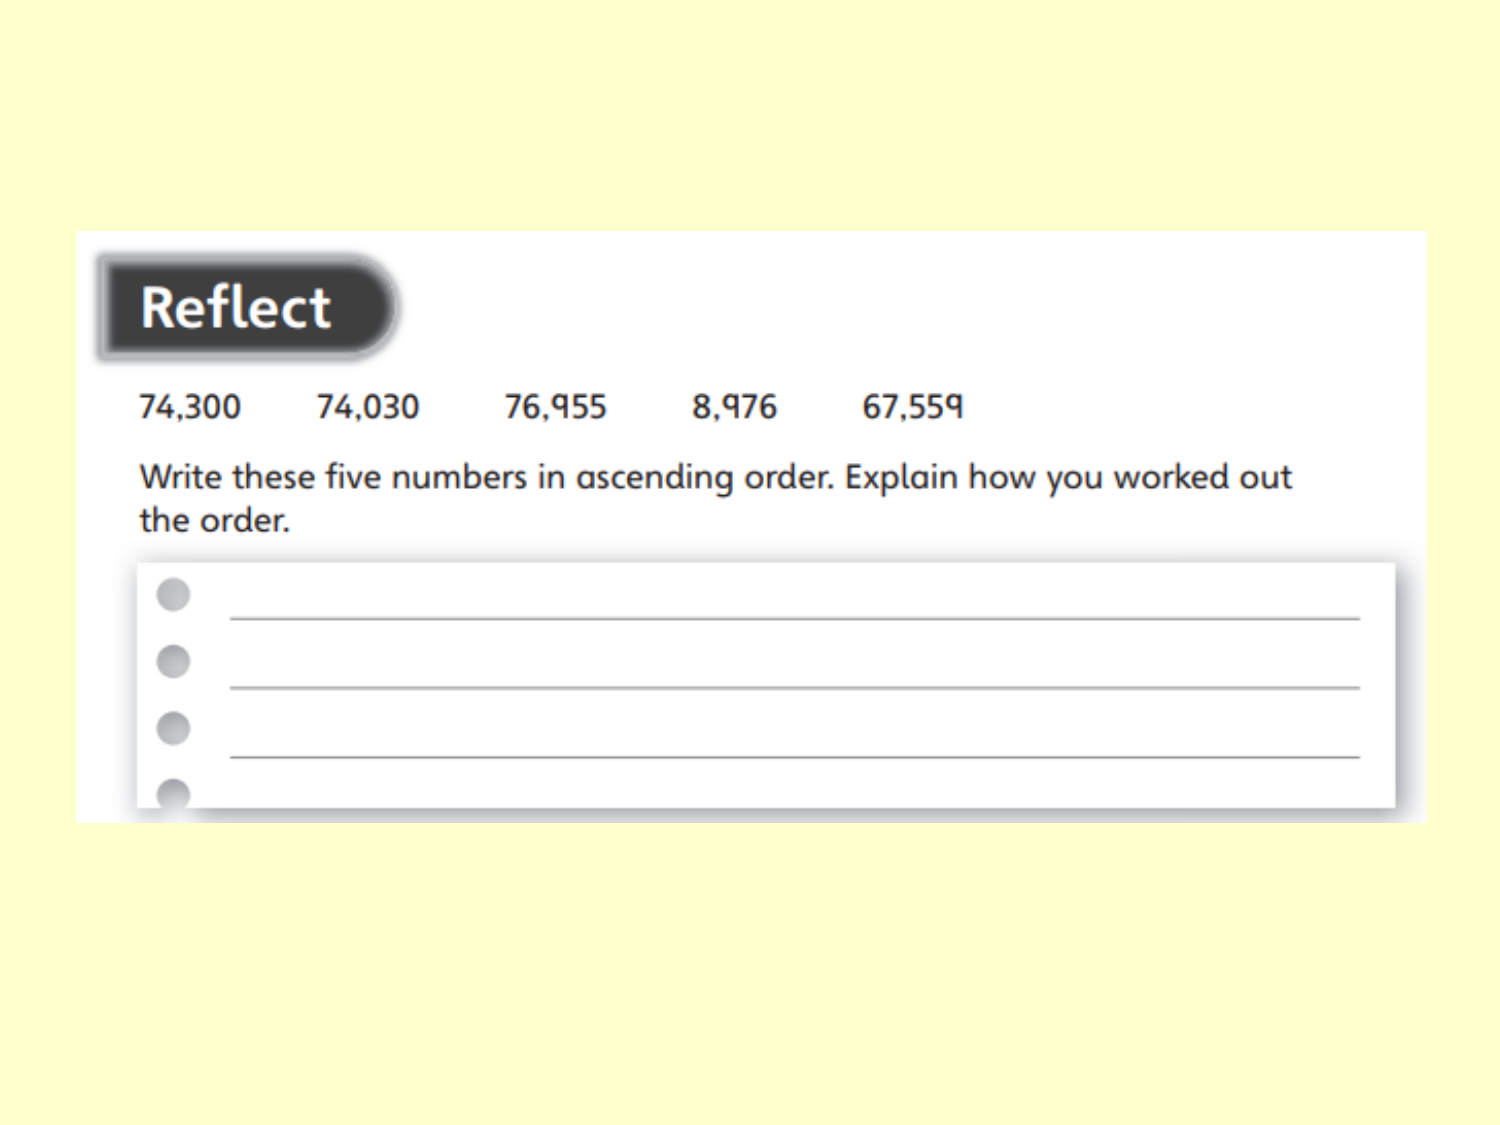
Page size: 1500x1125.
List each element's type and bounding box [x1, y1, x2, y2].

list [76, 231, 1427, 823]
